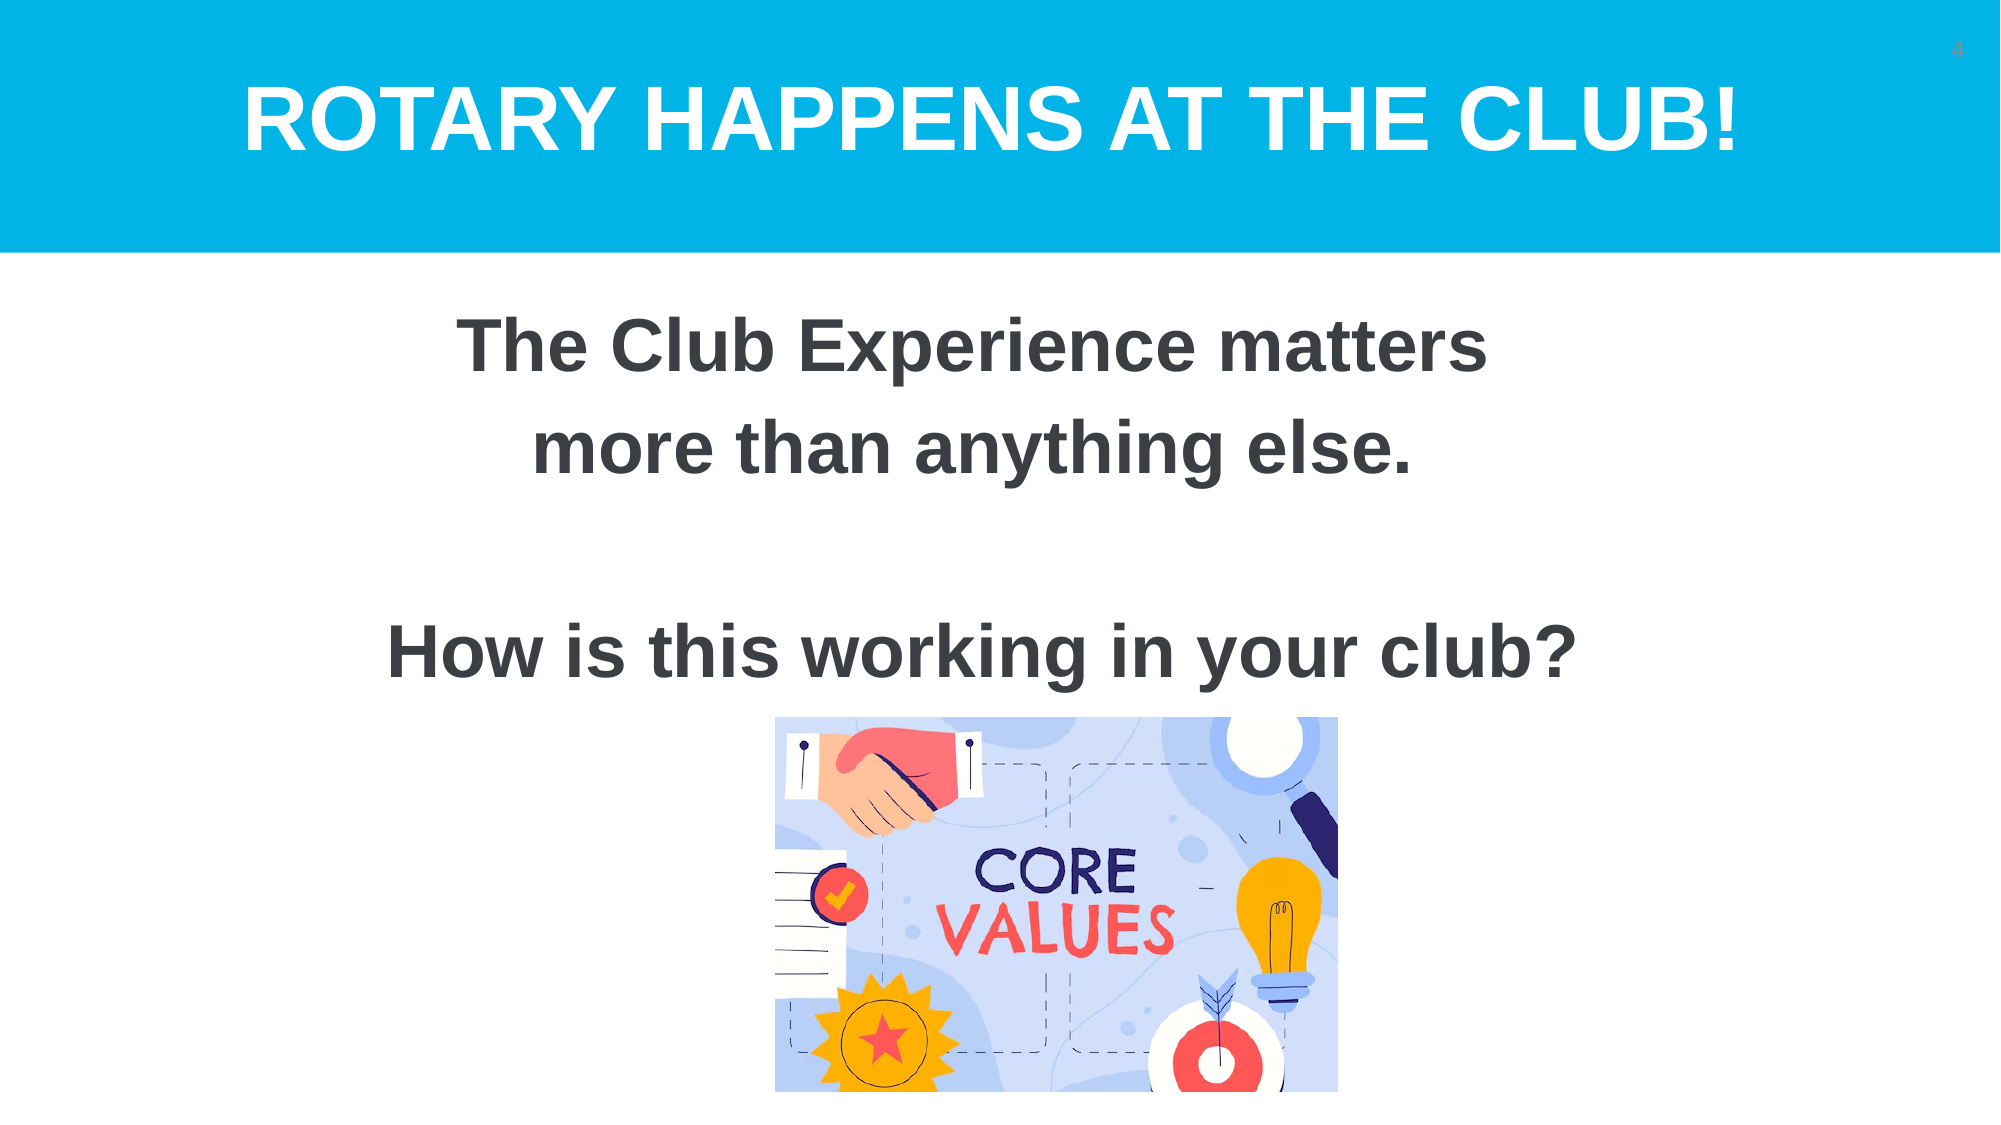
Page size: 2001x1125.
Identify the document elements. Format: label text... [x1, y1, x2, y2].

title Rotary Happens at the Club! [62, 0, 1950, 253]
picture [775, 717, 1338, 1092]
slide_number 4 [1911, 18, 1981, 79]
list The Club Experience matters more than anything else. How is this working in your club? [39, 299, 1928, 1087]
